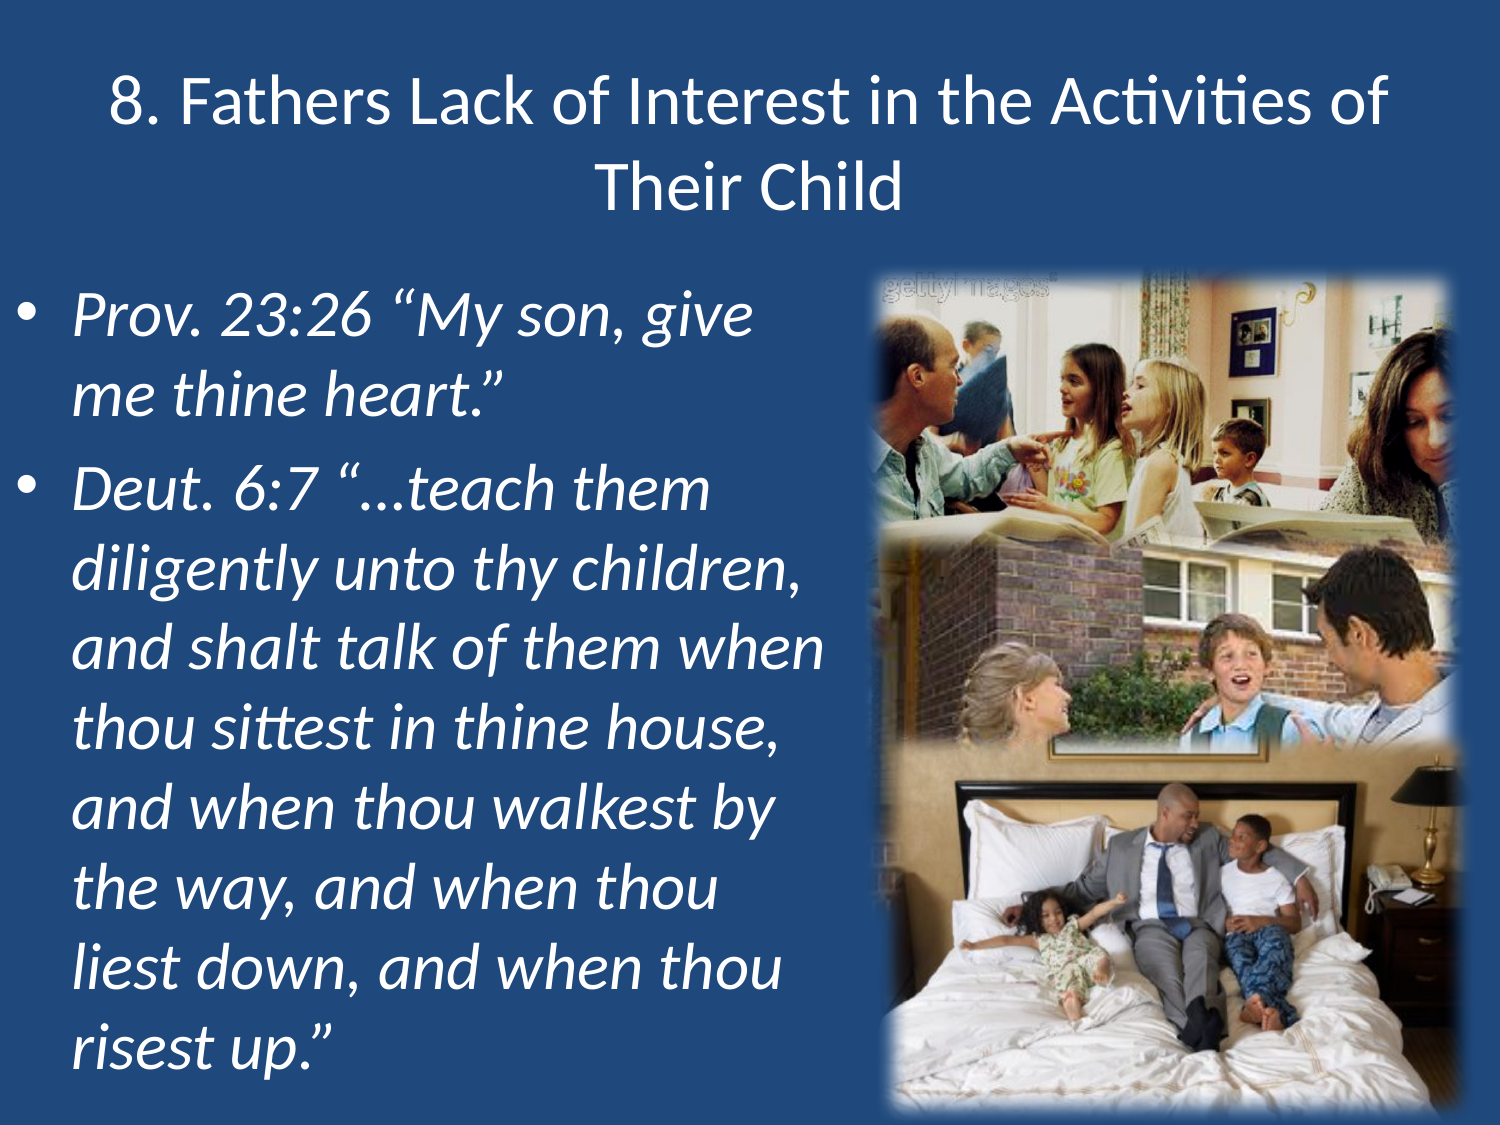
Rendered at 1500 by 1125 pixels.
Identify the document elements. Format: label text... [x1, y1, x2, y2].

list Prov. 23:26 “My son, give me thine heart.” Deut. 6:7 “…teach them diligently unto thy children, and shalt talk of them when thou sittest in thine house, and when thou walkest by the way, and when thou liest down, and when thou risest up.” [0, 262, 850, 1125]
picture [862, 262, 1476, 1125]
title 8. Fathers Lack of Interest in the Activities of Their Child [75, 45, 1425, 233]
